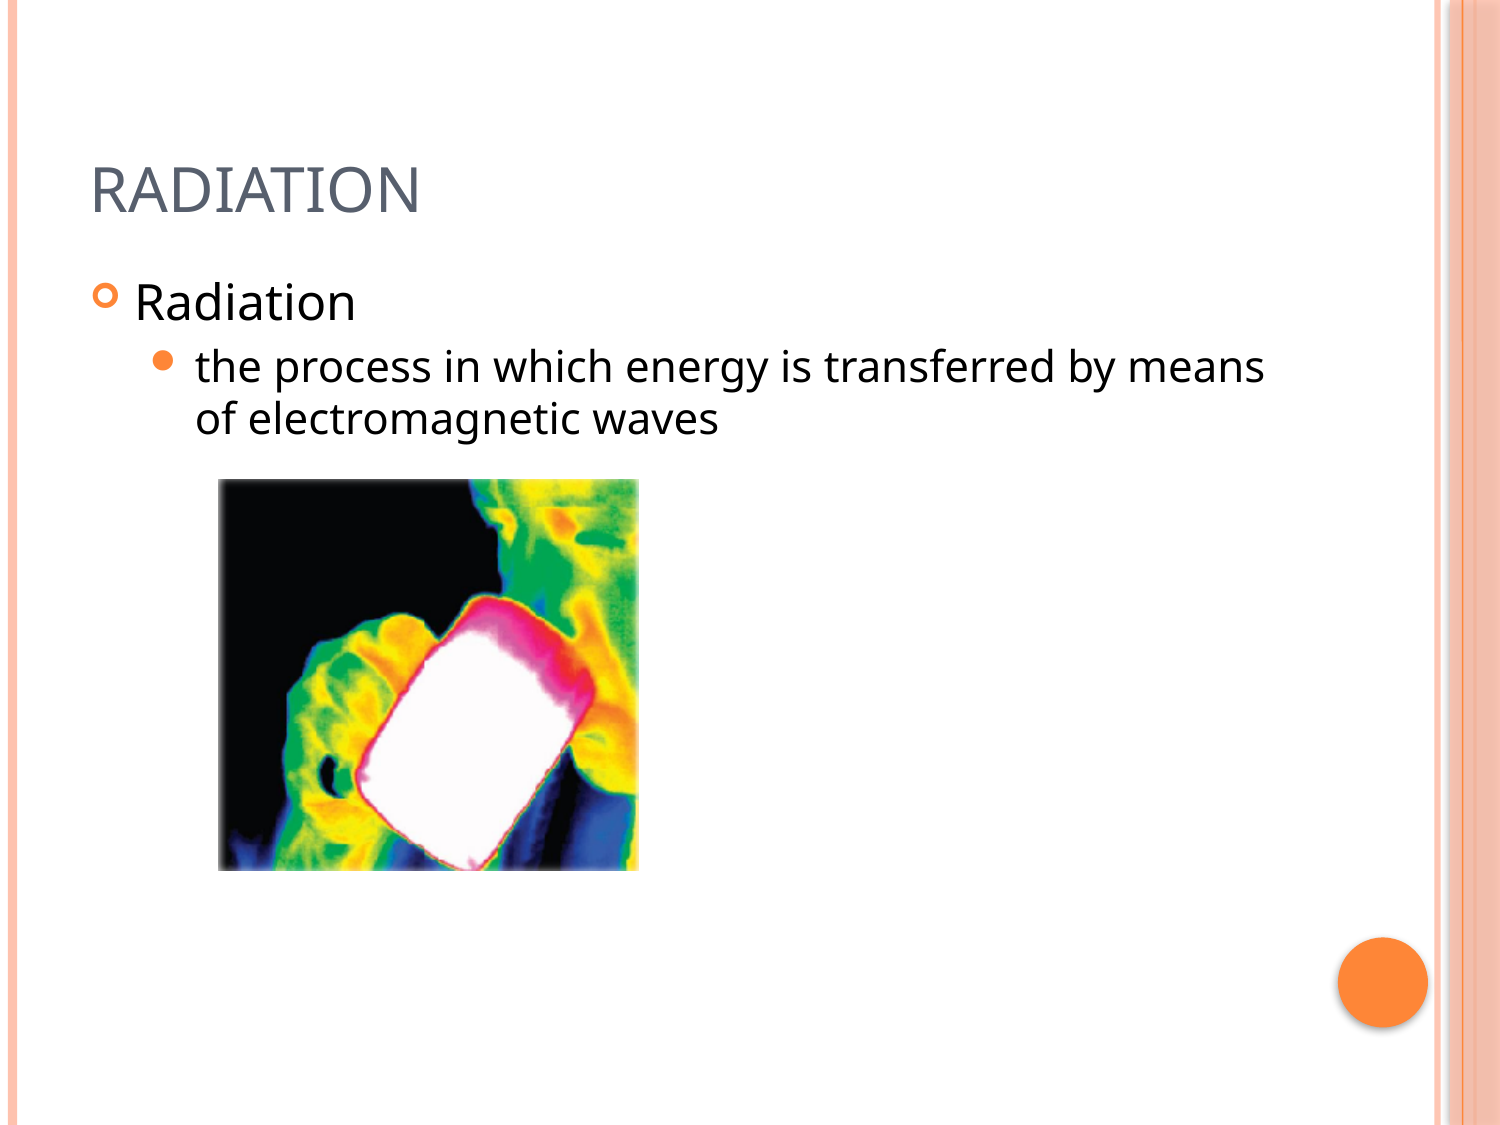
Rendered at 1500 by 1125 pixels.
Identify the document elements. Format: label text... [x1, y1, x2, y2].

picture [217, 479, 640, 871]
list Radiation the process in which energy is transferred by means of electromagnetic waves [75, 262, 1300, 1062]
title Radiation [75, 45, 1300, 233]
